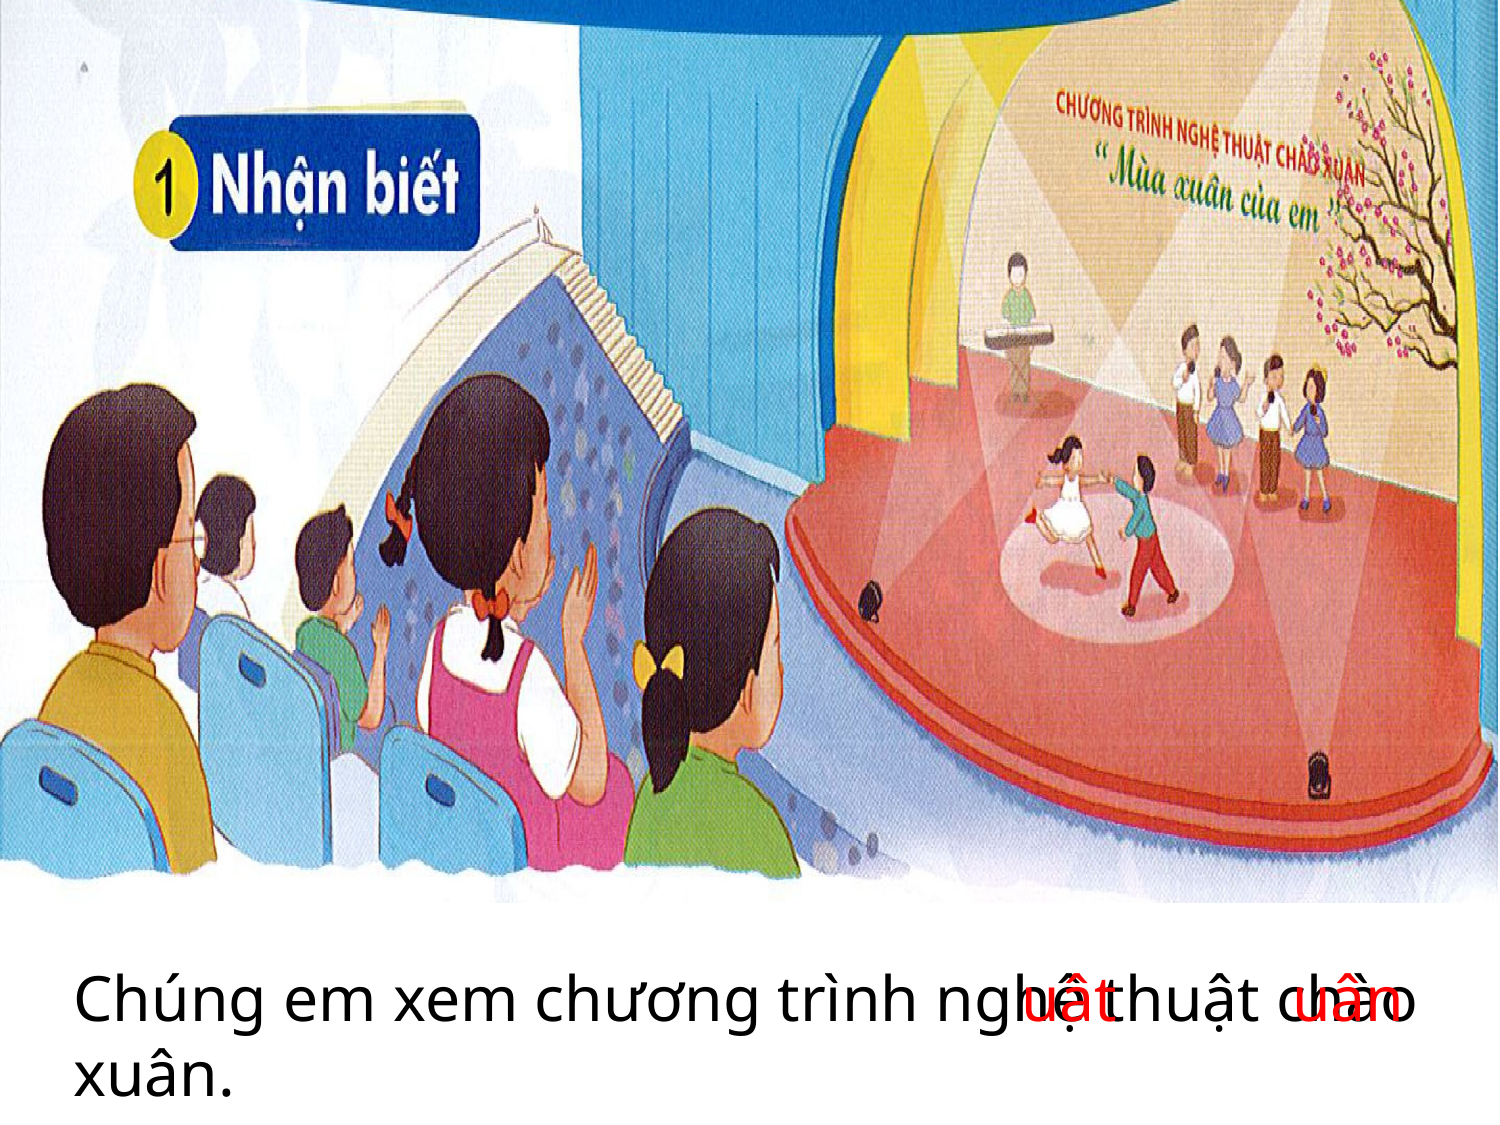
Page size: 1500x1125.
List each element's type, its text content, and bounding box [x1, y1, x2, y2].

text_box [0, 908, 1500, 1125]
picture [0, 0, 1500, 903]
text_box uân [1277, 952, 1442, 1042]
text_box uât [989, 952, 1142, 1042]
text_box Chúng em xem chương trình nghệ thuật chào xuân. [58, 952, 1500, 1117]
